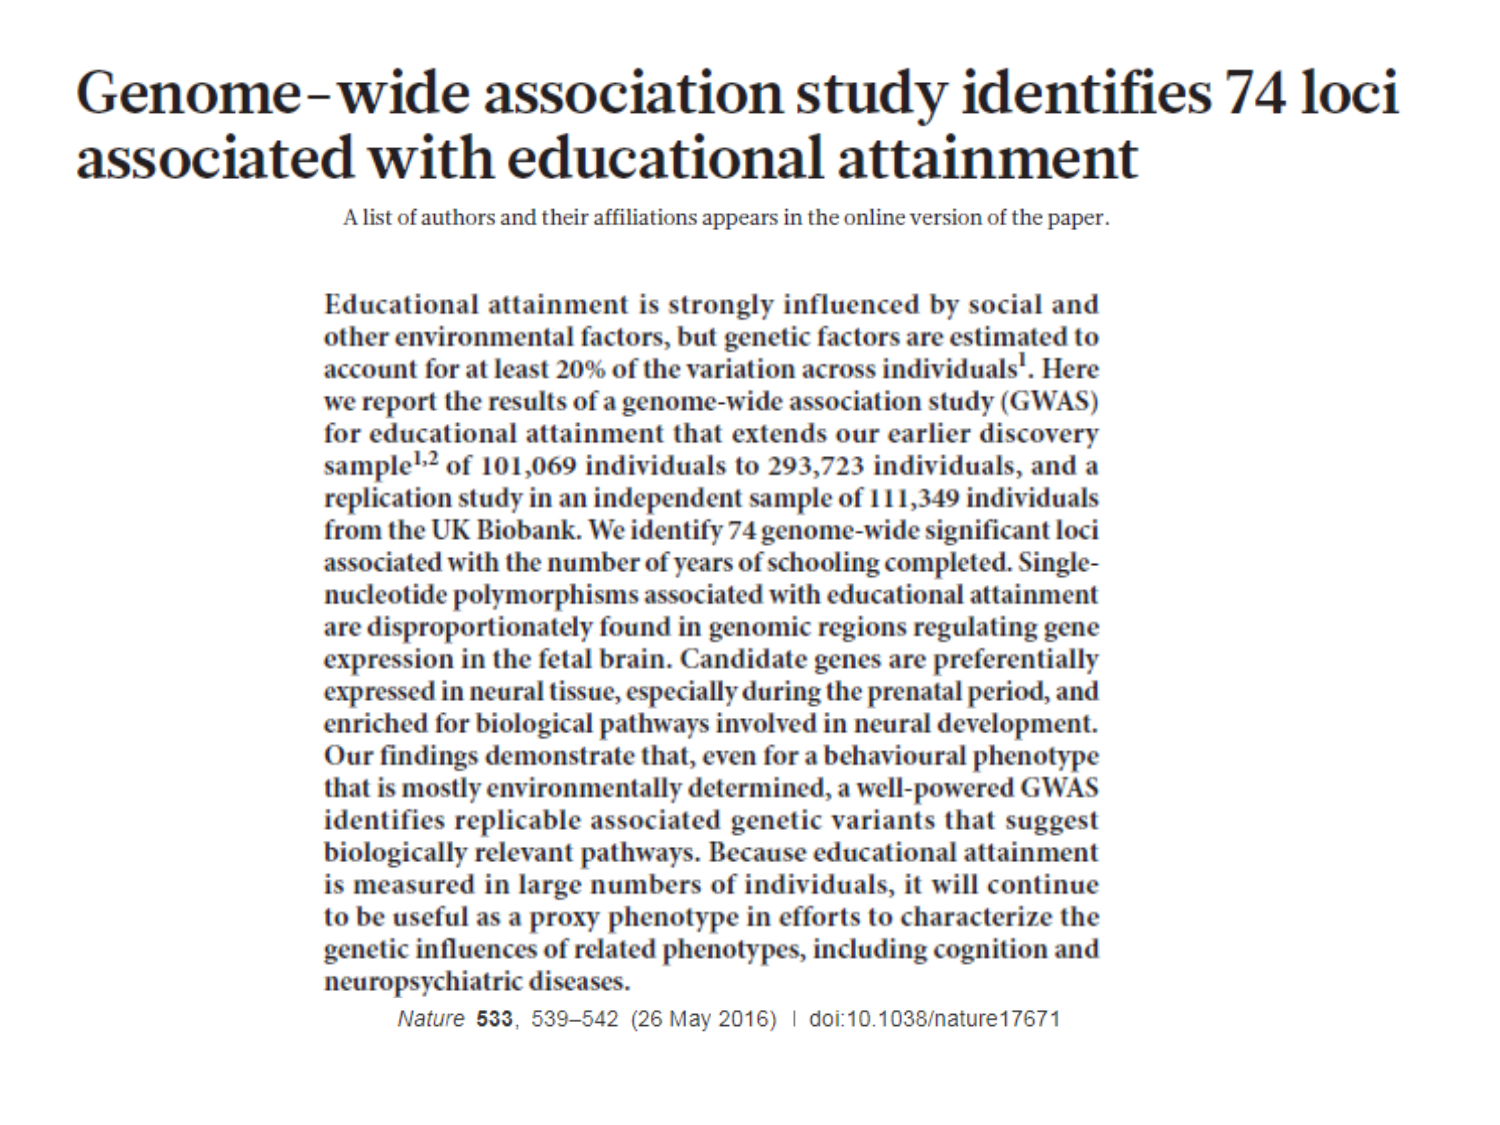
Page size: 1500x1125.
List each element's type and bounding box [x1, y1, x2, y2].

picture [337, 201, 1125, 239]
picture [76, 54, 1421, 197]
picture [312, 276, 1125, 1042]
